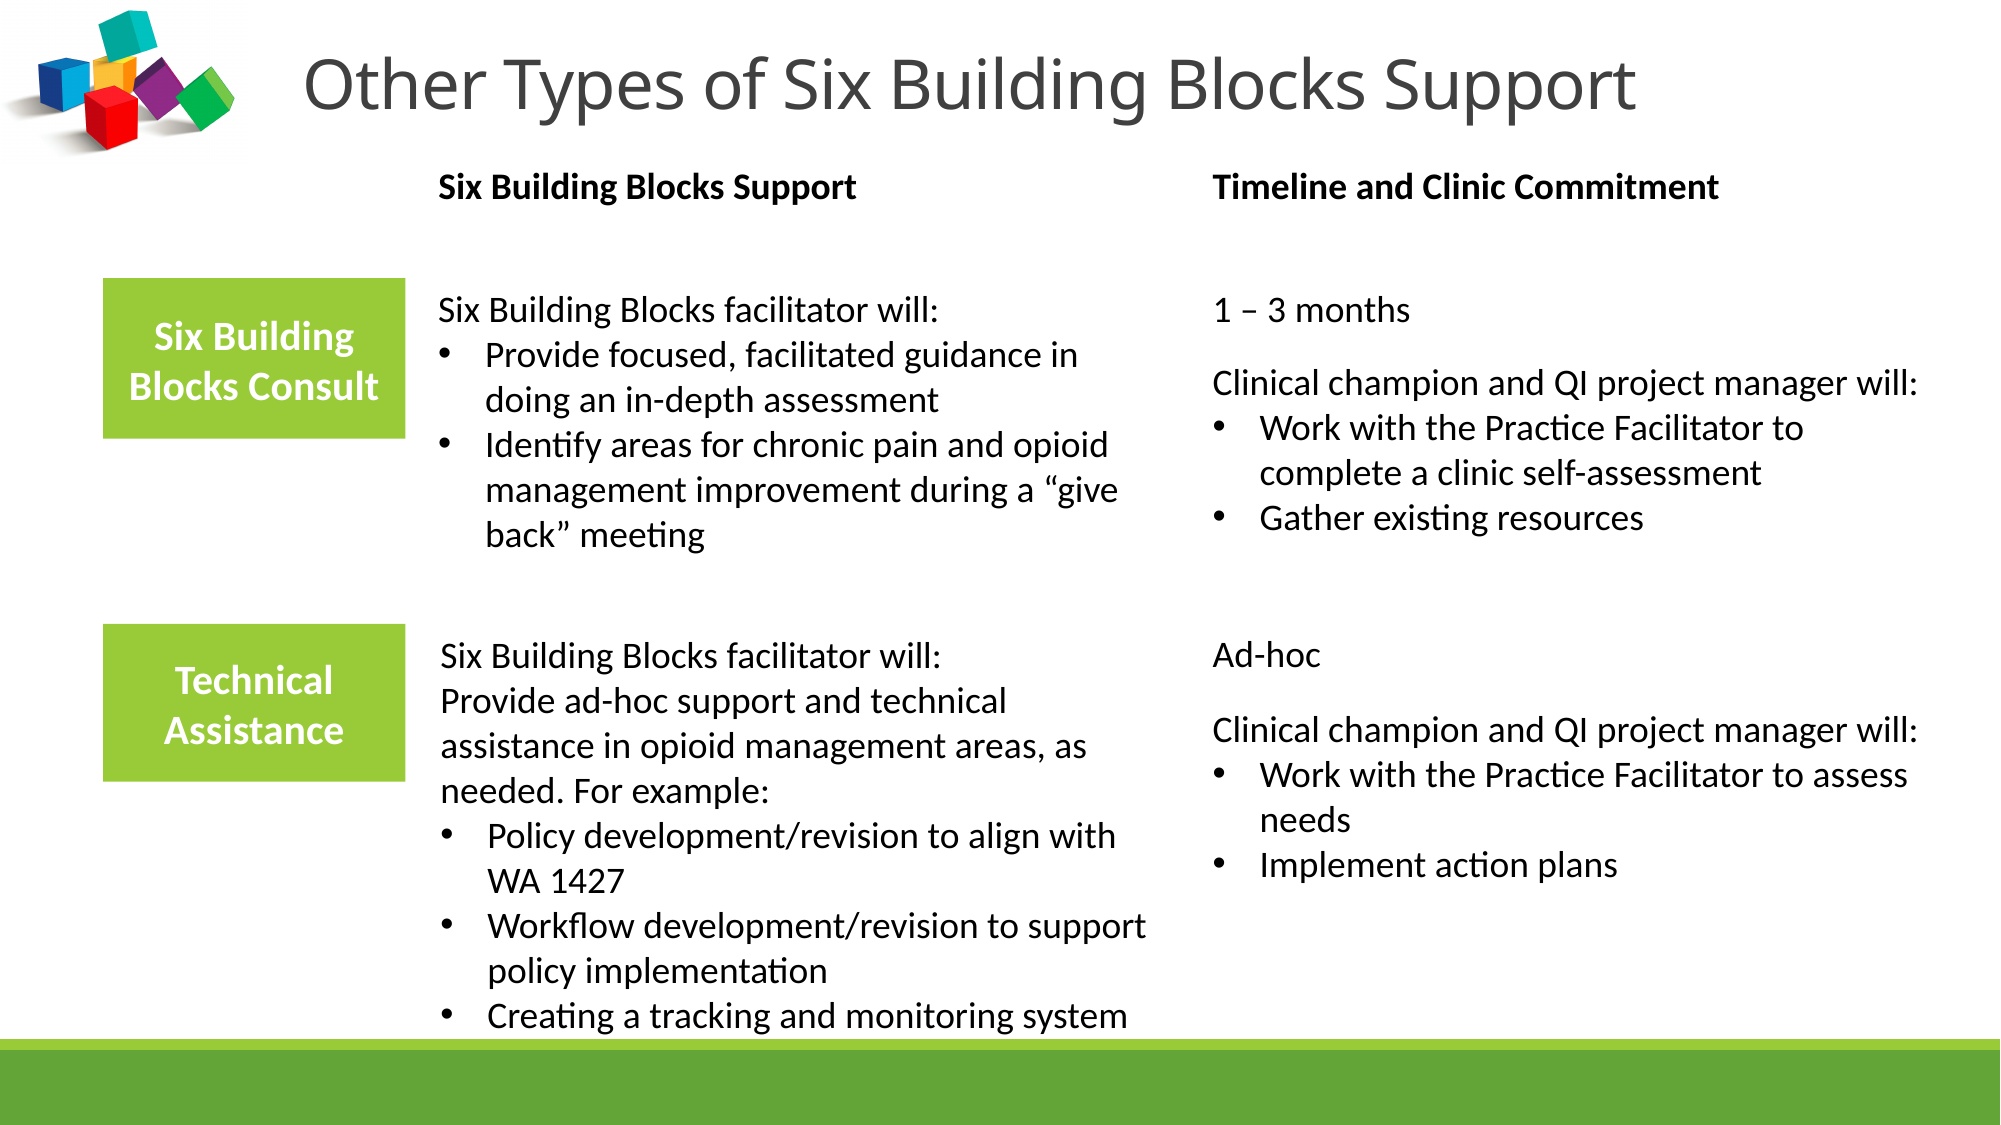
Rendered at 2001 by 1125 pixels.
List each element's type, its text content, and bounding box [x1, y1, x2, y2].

text_box Other Types of Six Building Blocks Support [288, 15, 1700, 151]
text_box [102, 153, 1951, 1049]
